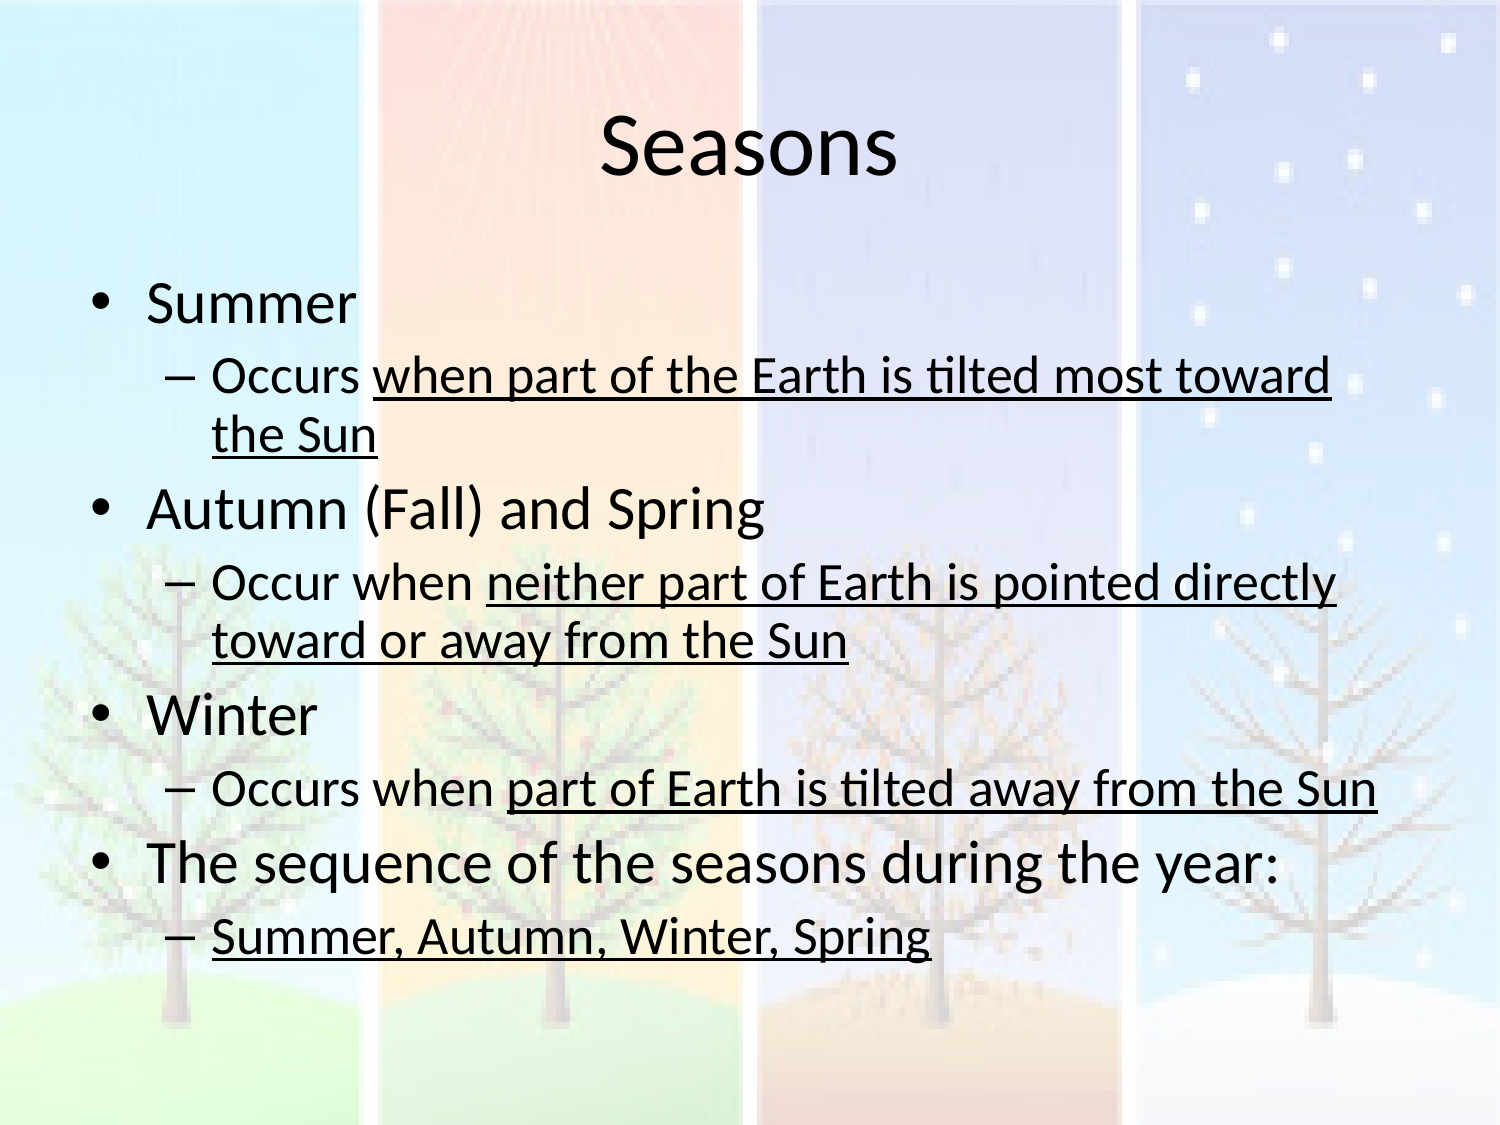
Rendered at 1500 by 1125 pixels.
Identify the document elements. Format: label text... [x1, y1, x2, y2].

list Summer Occurs when part of the Earth is tilted most toward the Sun Autumn (Fall) and Spring Occur when neither part of Earth is pointed directly toward or away from the Sun Winter Occurs when part of Earth is tilted away from the Sun The sequence of the seasons during the year: Summer, Autumn, Winter, Spring [75, 262, 1425, 1005]
title Seasons [75, 45, 1425, 233]
